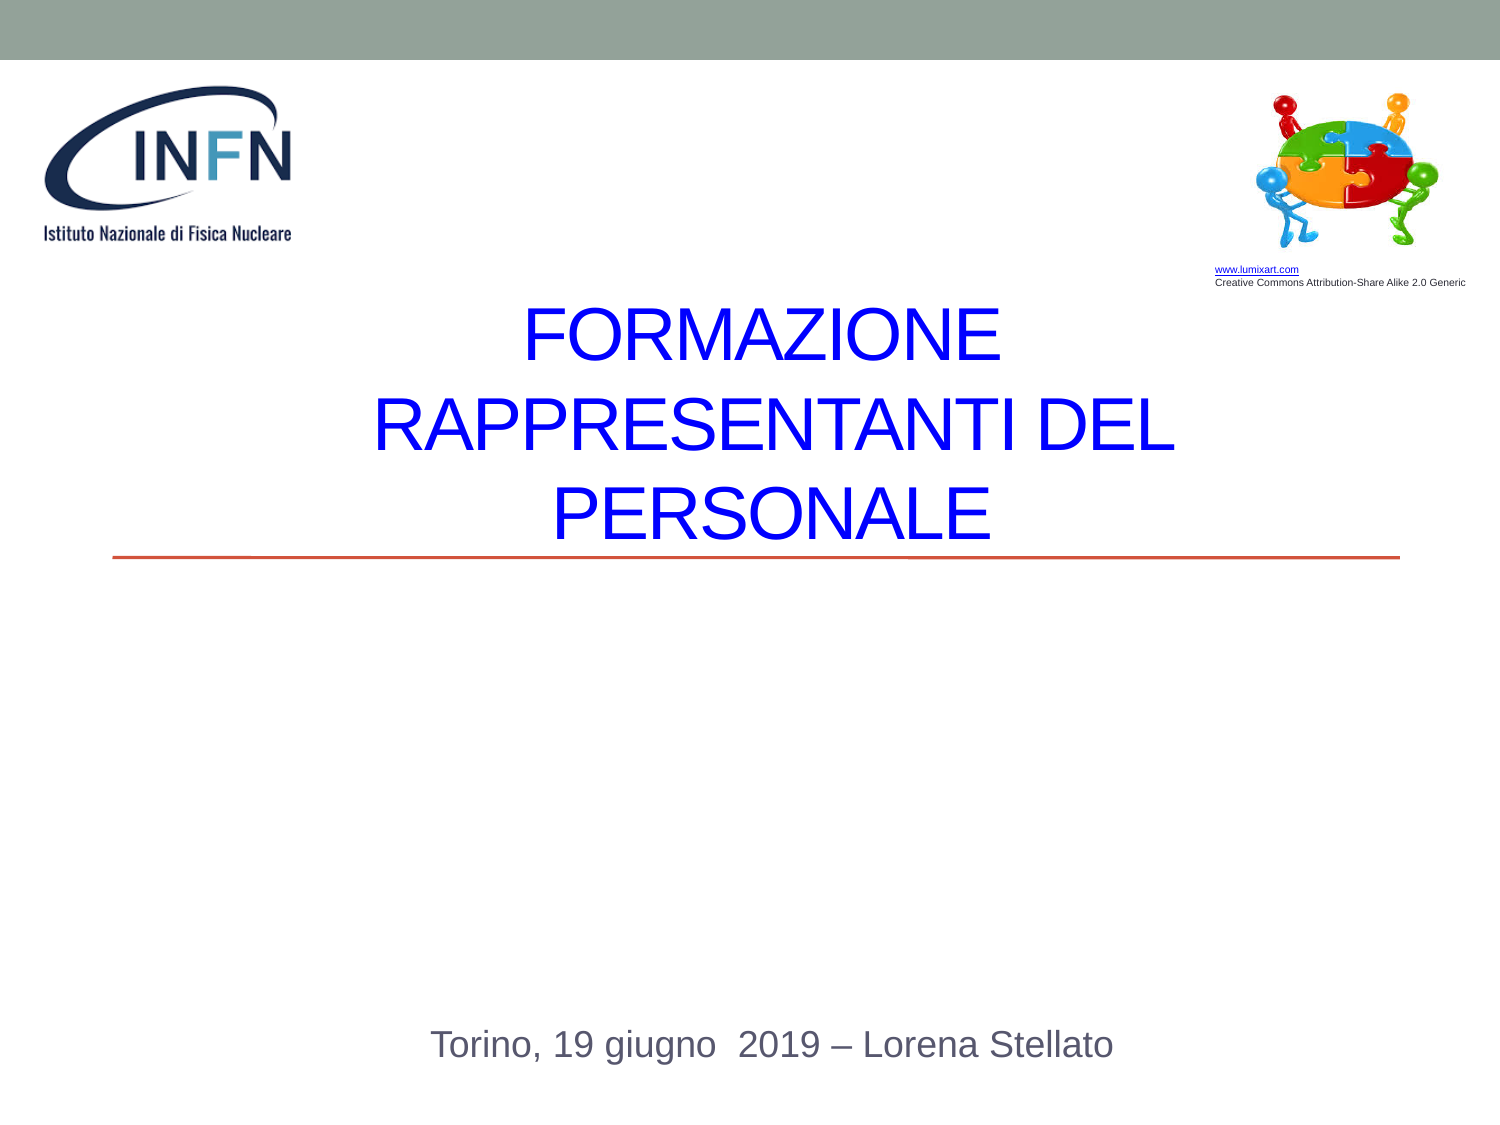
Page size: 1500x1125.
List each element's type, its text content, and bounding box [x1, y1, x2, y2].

picture [0, 70, 339, 258]
title Formazione rappresentanti del personale [128, 246, 1416, 563]
subtitle Torino, 19 giugno 2019 – Lorena Stellato [247, 1012, 1298, 1125]
picture [1250, 87, 1444, 253]
